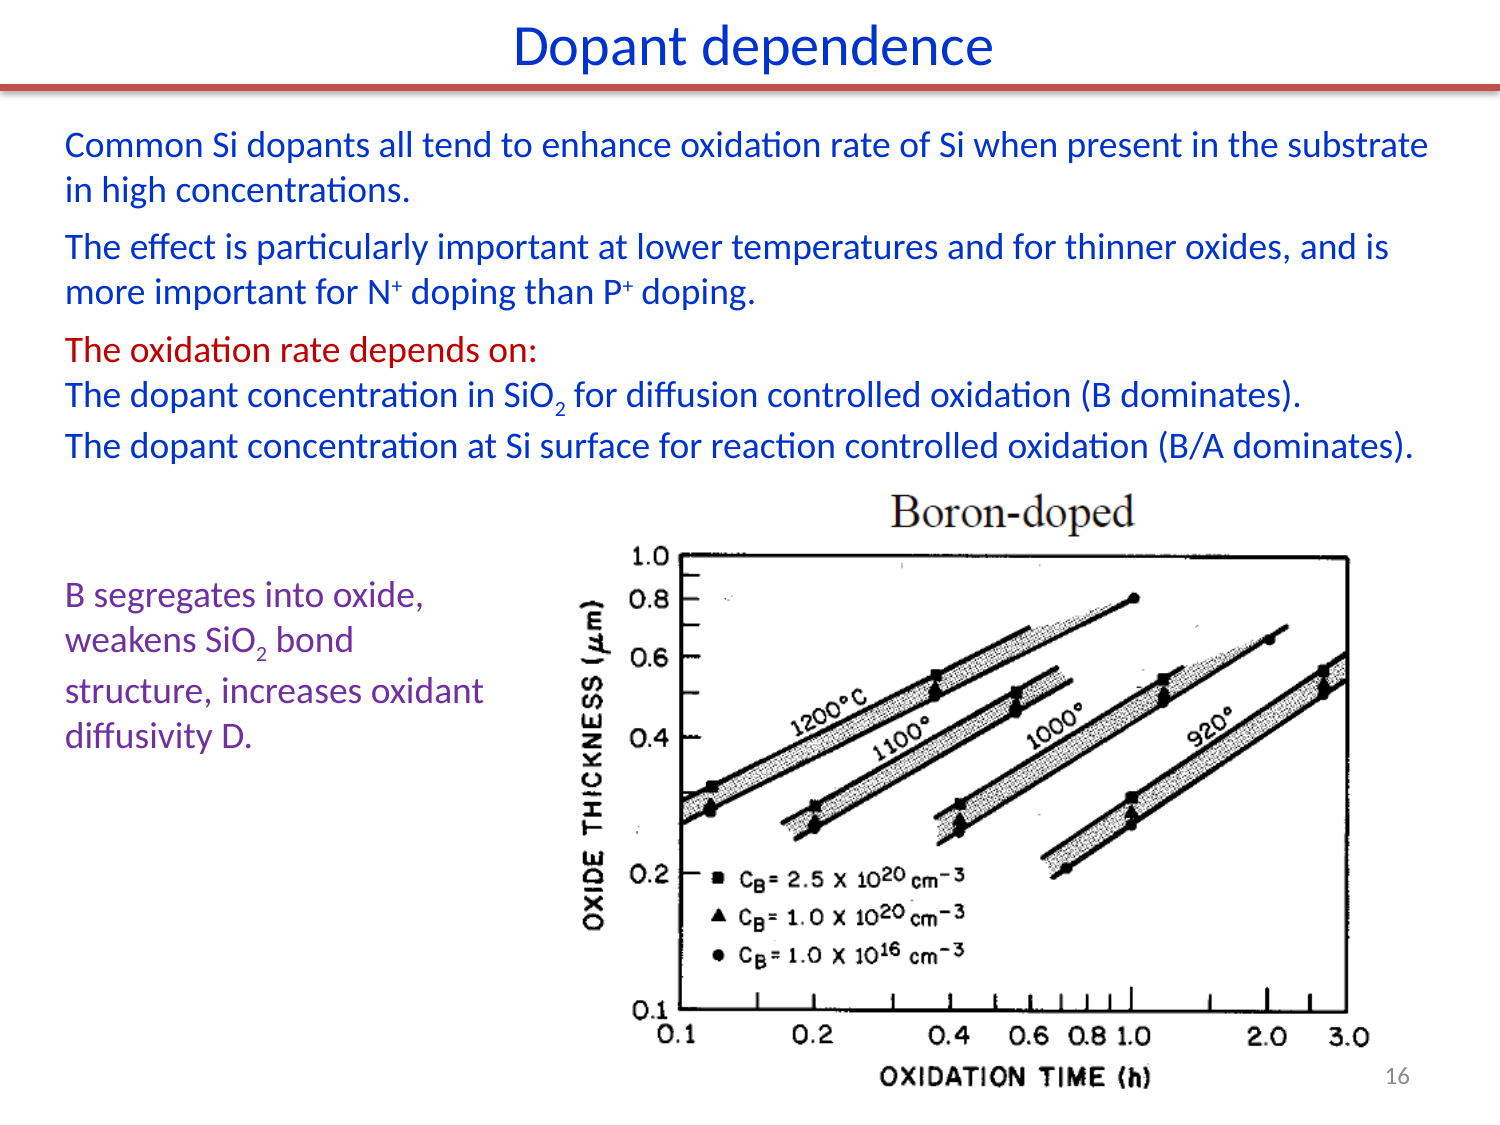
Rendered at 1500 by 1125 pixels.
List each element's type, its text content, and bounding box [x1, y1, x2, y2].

text_box Common Si dopants all tend to enhance oxidation rate of Si when present in the substrate in high concentrations. The effect is particularly important at lower temperatures and for thinner oxides, and is more important for N+ doping than P+ doping. The oxidation rate depends on: The dopant concentration in SiO2 for diffusion controlled oxidation (B dominates). The dopant concentration at Si surface for reaction controlled oxidation (B/A dominates). [49, 112, 1463, 474]
text_box B segregates into oxide, weakens SiO2 bond structure, increases oxidant diffusivity D. [49, 562, 513, 764]
text_box Dopant dependence [498, 0, 1010, 85]
slide_number 16 [1371, 1044, 1425, 1105]
picture [574, 487, 1376, 1097]
